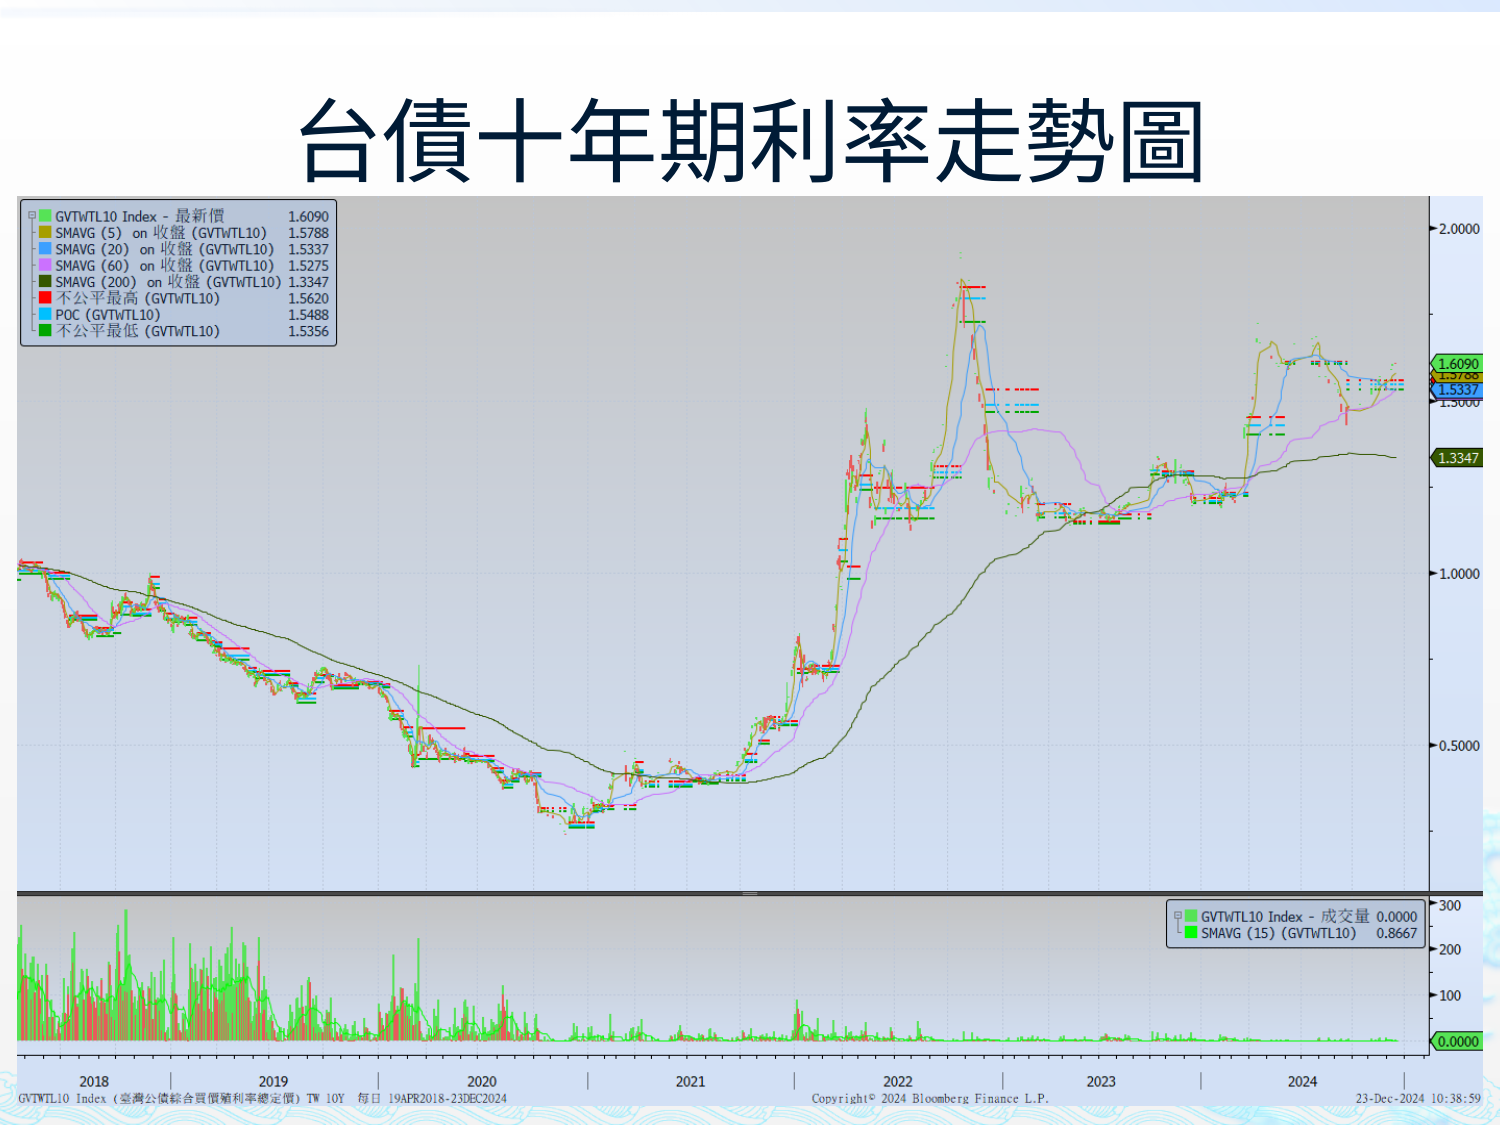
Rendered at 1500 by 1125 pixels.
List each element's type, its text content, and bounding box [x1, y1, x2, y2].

picture [17, 195, 1483, 1107]
title 台債十年期利率走勢圖 [75, 45, 1425, 195]
